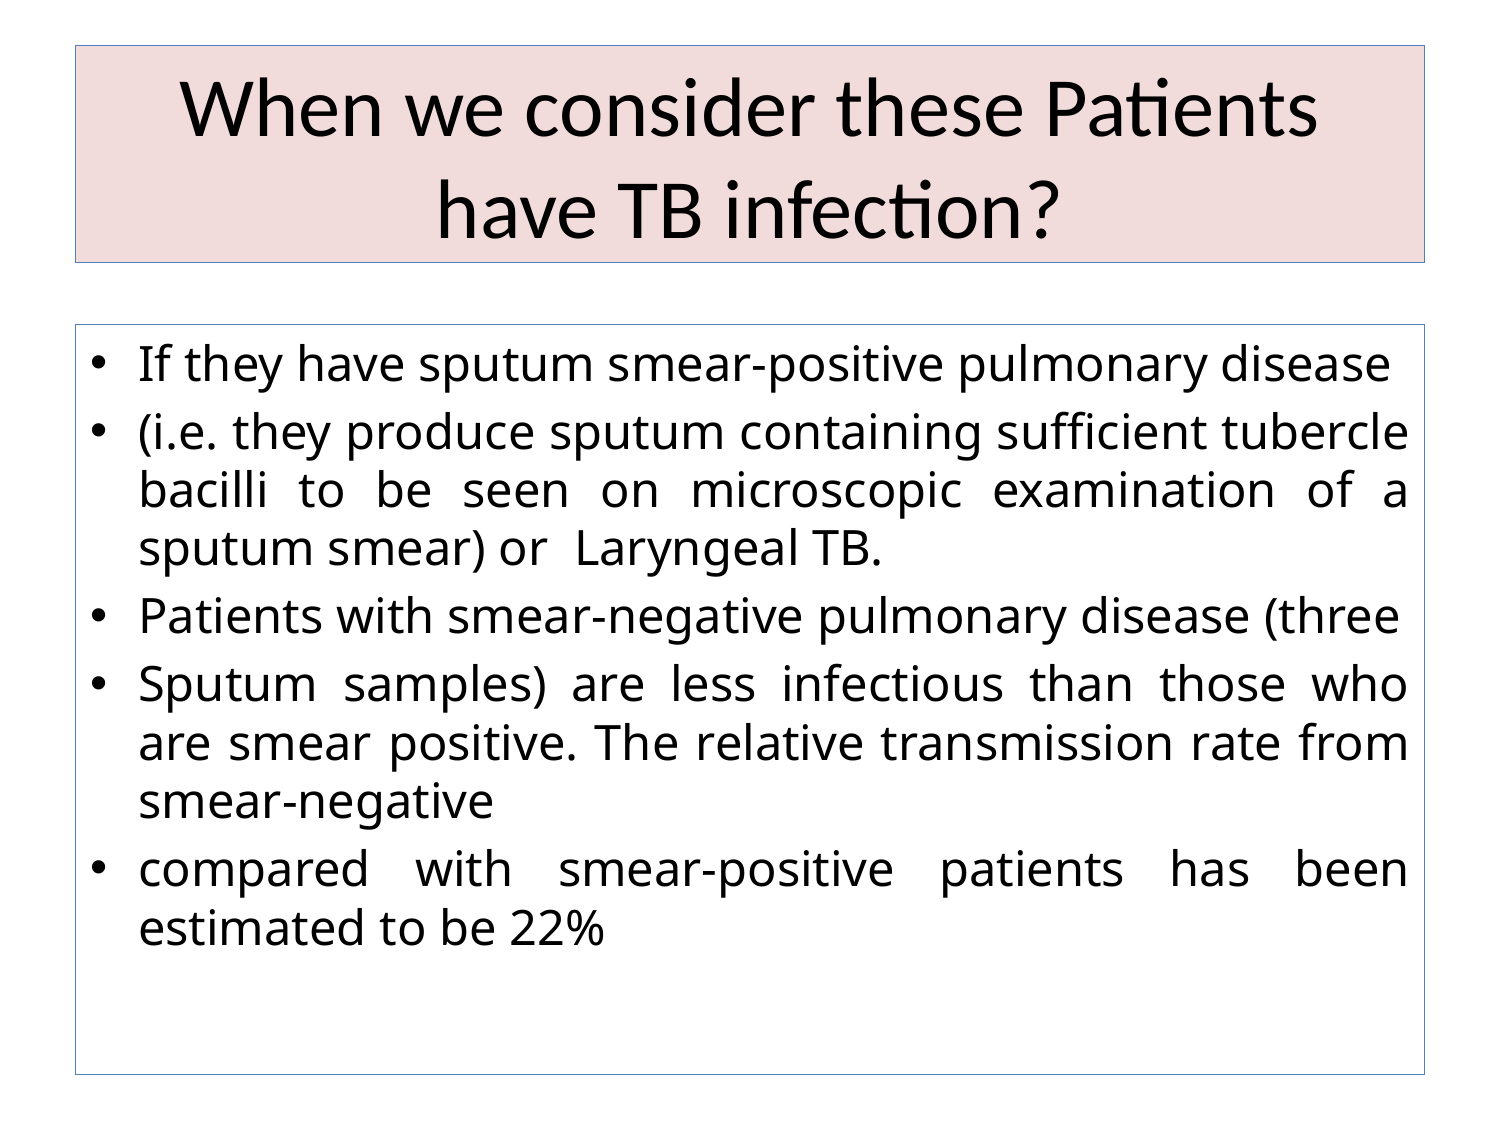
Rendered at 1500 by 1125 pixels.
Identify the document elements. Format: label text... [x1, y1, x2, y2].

title When we consider these Patients have TB infection? [75, 45, 1425, 263]
list If they have sputum smear-positive pulmonary disease (i.e. they produce sputum containing sufficient tubercle bacilli to be seen on microscopic examination of a sputum smear) or Laryngeal TB. Patients with smear-negative pulmonary disease (three Sputum samples) are less infectious than those who are smear positive. The relative transmission rate from smear-negative compared with smear-positive patients has been estimated to be 22% [75, 324, 1425, 1075]
